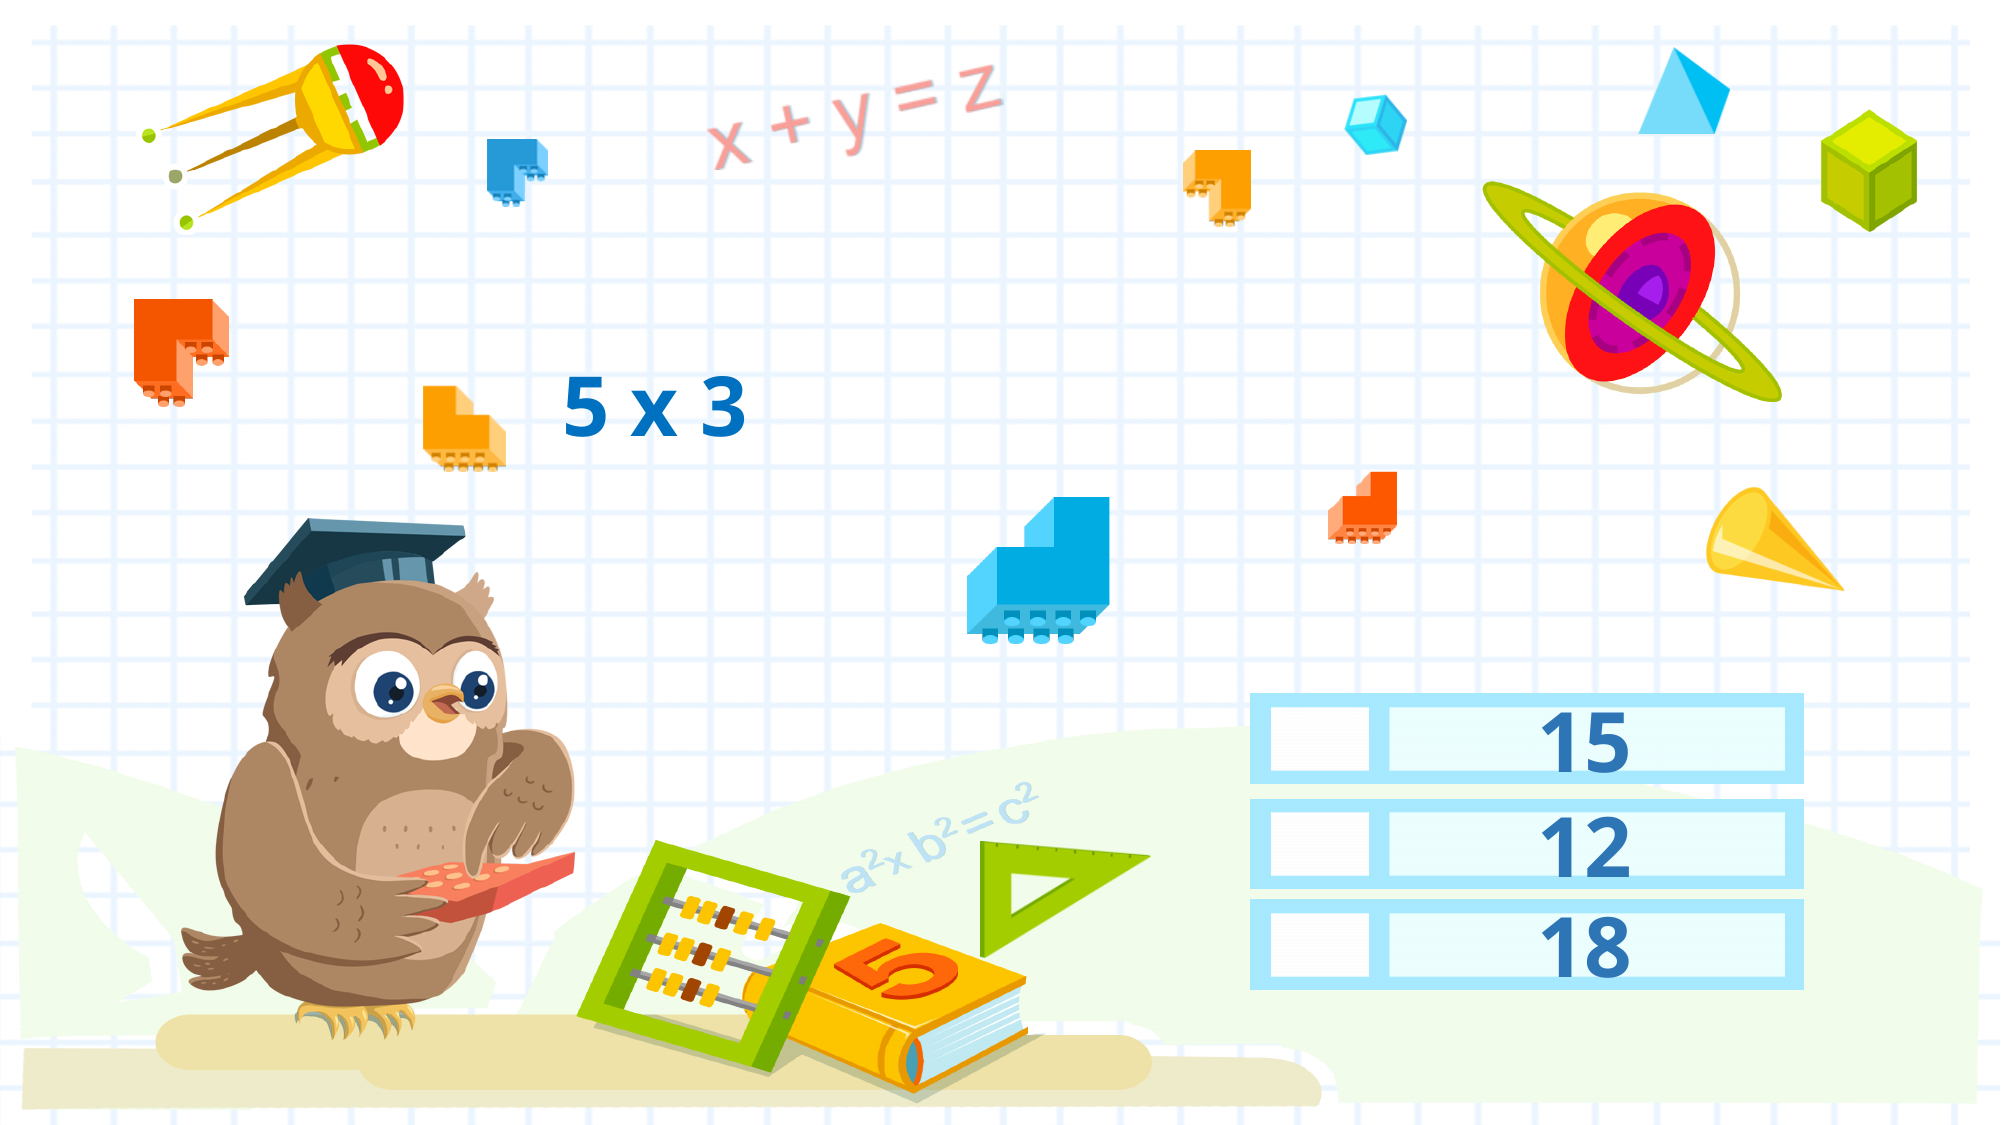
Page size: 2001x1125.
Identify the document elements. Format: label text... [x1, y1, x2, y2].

text_box 15 [1249, 693, 1805, 785]
text_box 12 [1249, 798, 1805, 890]
text_box 18 [1249, 898, 1805, 990]
picture [0, 0, 2001, 1125]
title 5 х 3 [544, 353, 1664, 486]
